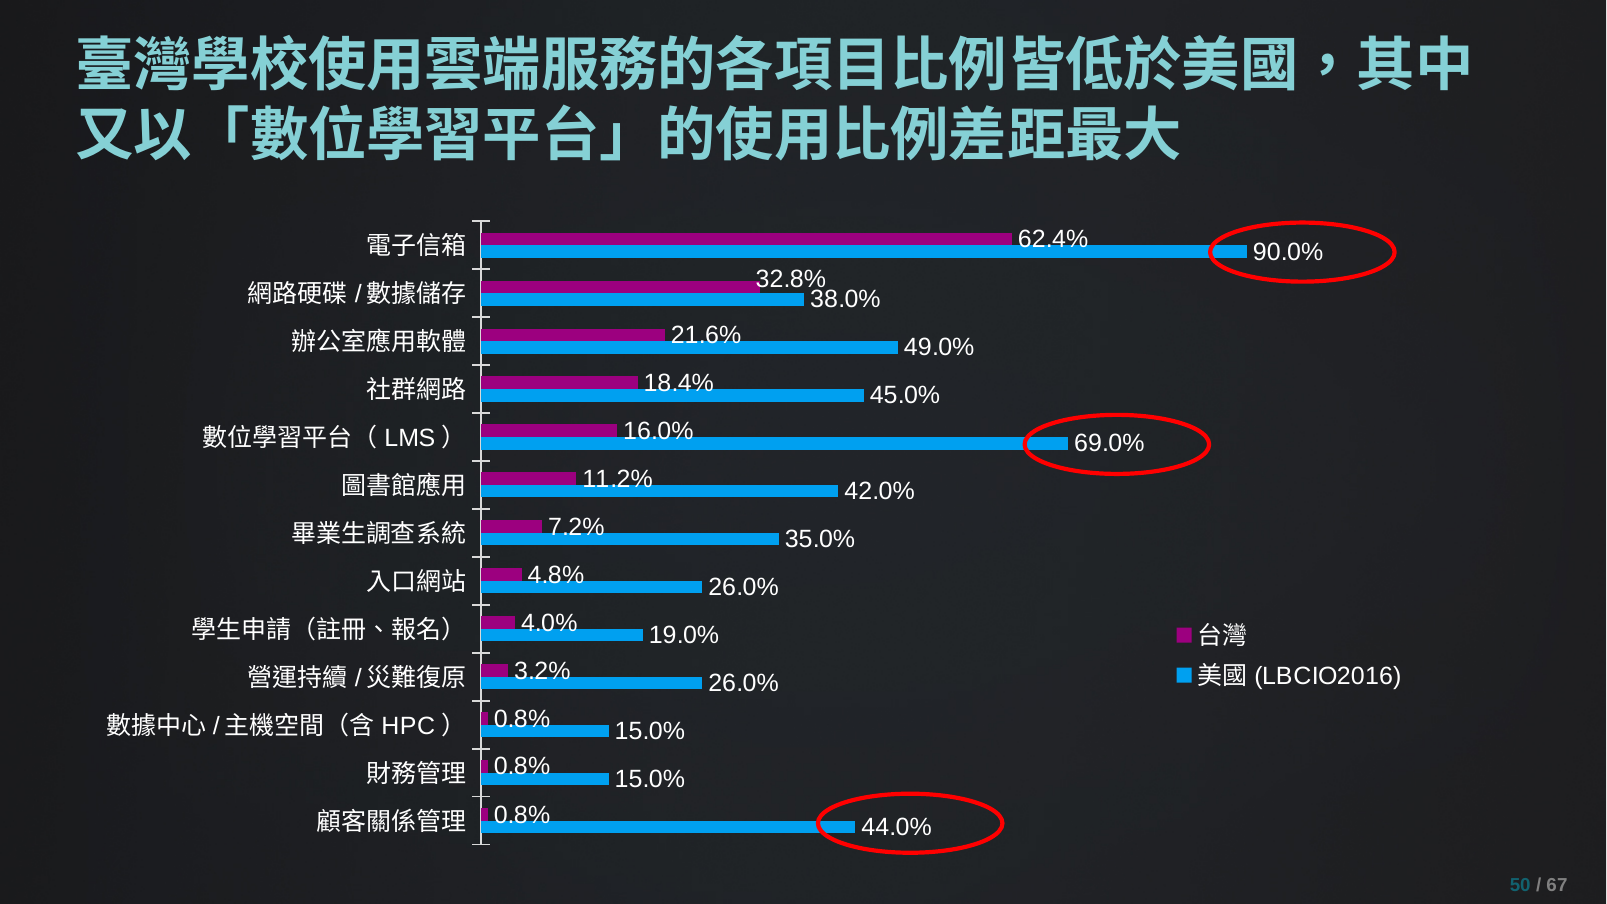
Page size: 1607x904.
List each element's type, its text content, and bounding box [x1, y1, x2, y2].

picture [0, 0, 1607, 904]
title 臺灣學校使用雲端服務的各項目比例皆低於美國，其中又以「數位學習平台」的使用比例差距最大 [60, 20, 1534, 195]
chart [94, 134, 1441, 856]
